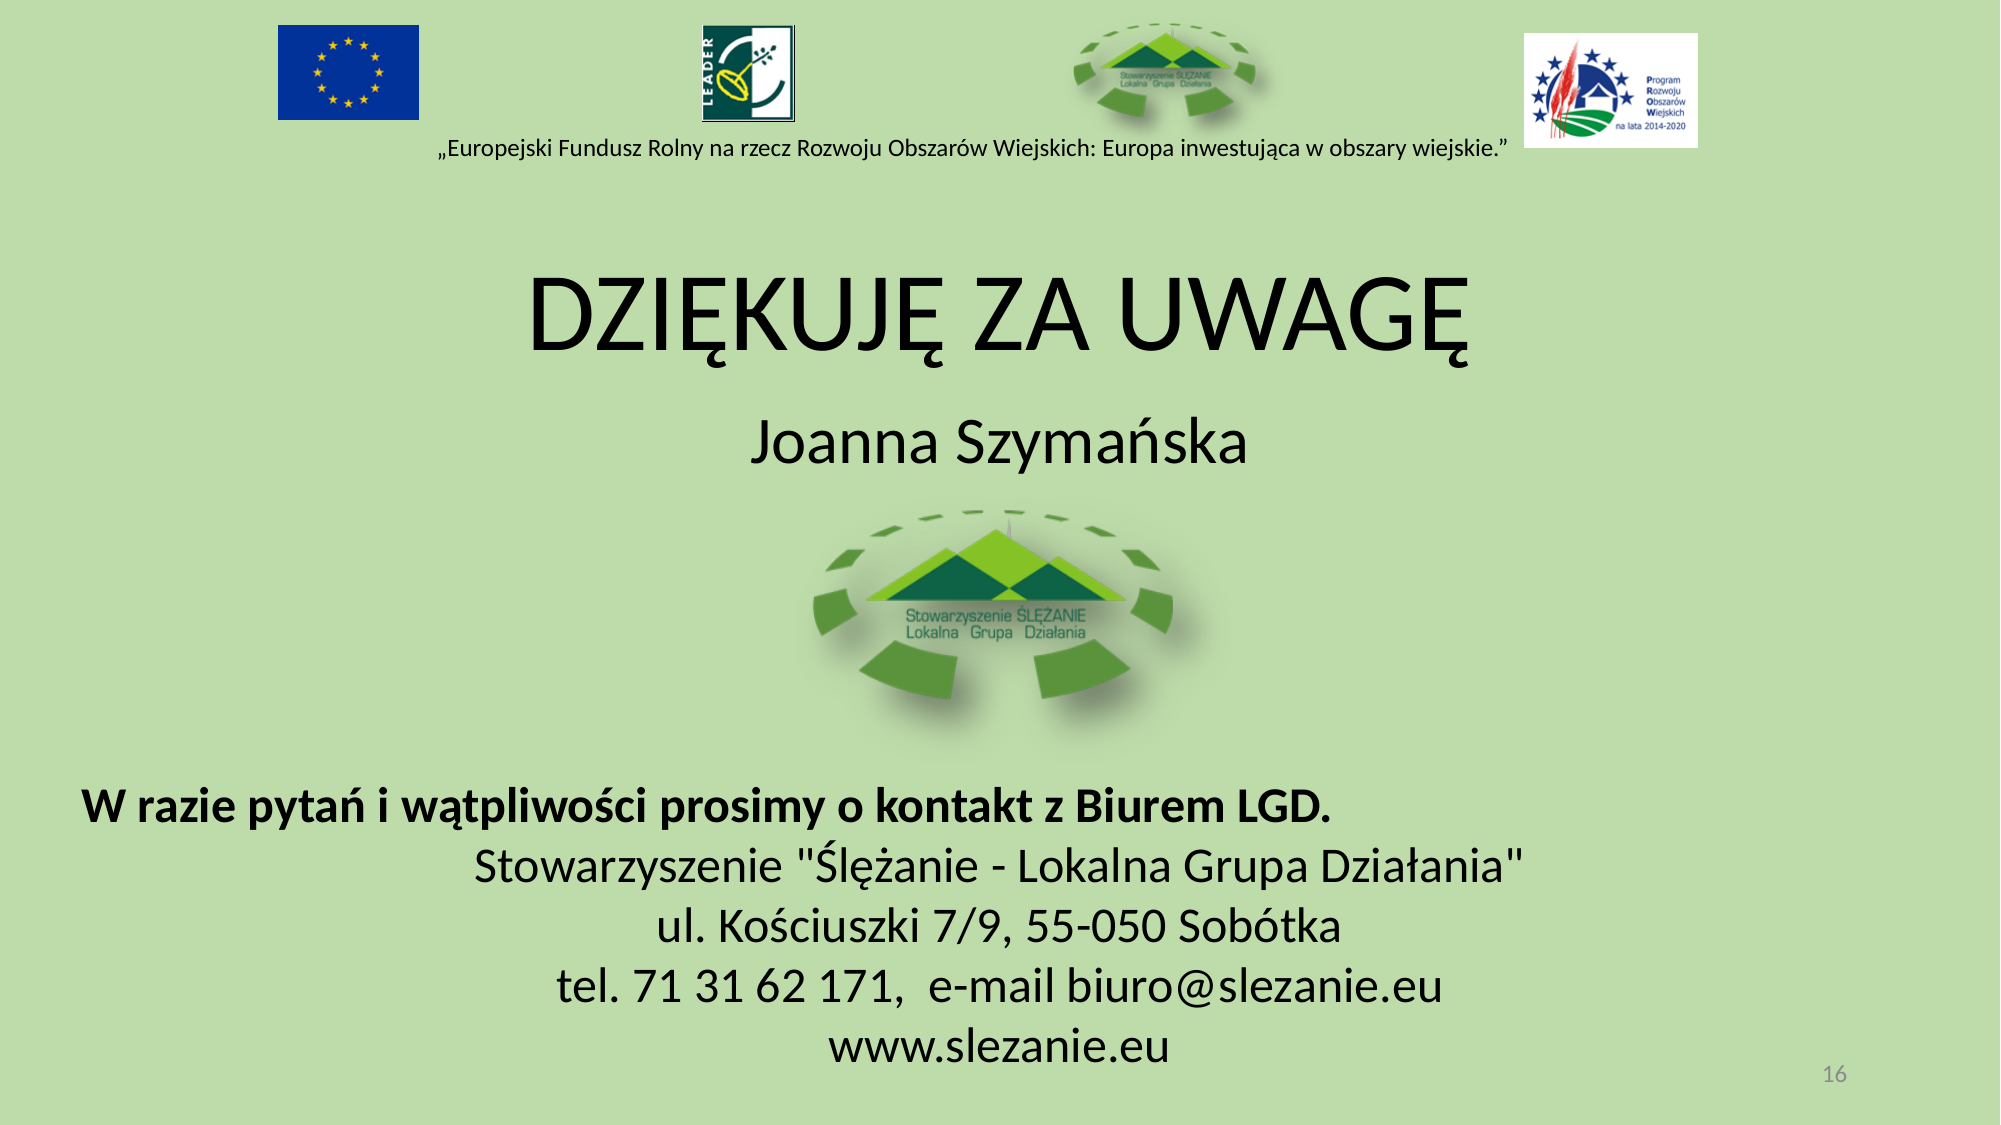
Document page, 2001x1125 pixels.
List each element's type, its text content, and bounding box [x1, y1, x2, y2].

picture [278, 25, 419, 120]
picture [1524, 33, 1698, 148]
picture [1064, 17, 1285, 148]
picture [794, 497, 1232, 763]
text_box „Europejski Fundusz Rolny na rzecz Rozwoju Obszarów Wiejskich: Europa inwestująca w obszary wiejskie.” [421, 124, 1698, 169]
text_box DZIĘKUJĘ ZA UWAGĘ Joanna Szymańska W razie pytań i wątpliwości prosimy o kontakt z Biurem LGD. Stowarzyszenie "Ślężanie - Lokalna Grupa Działania" ul. Kościuszki 7/9, 55-050 Sobótka tel. 71 31 62 171, e-mail biuro@slezanie.eu www.slezanie.eu [57, 169, 1942, 1125]
picture [702, 25, 795, 122]
